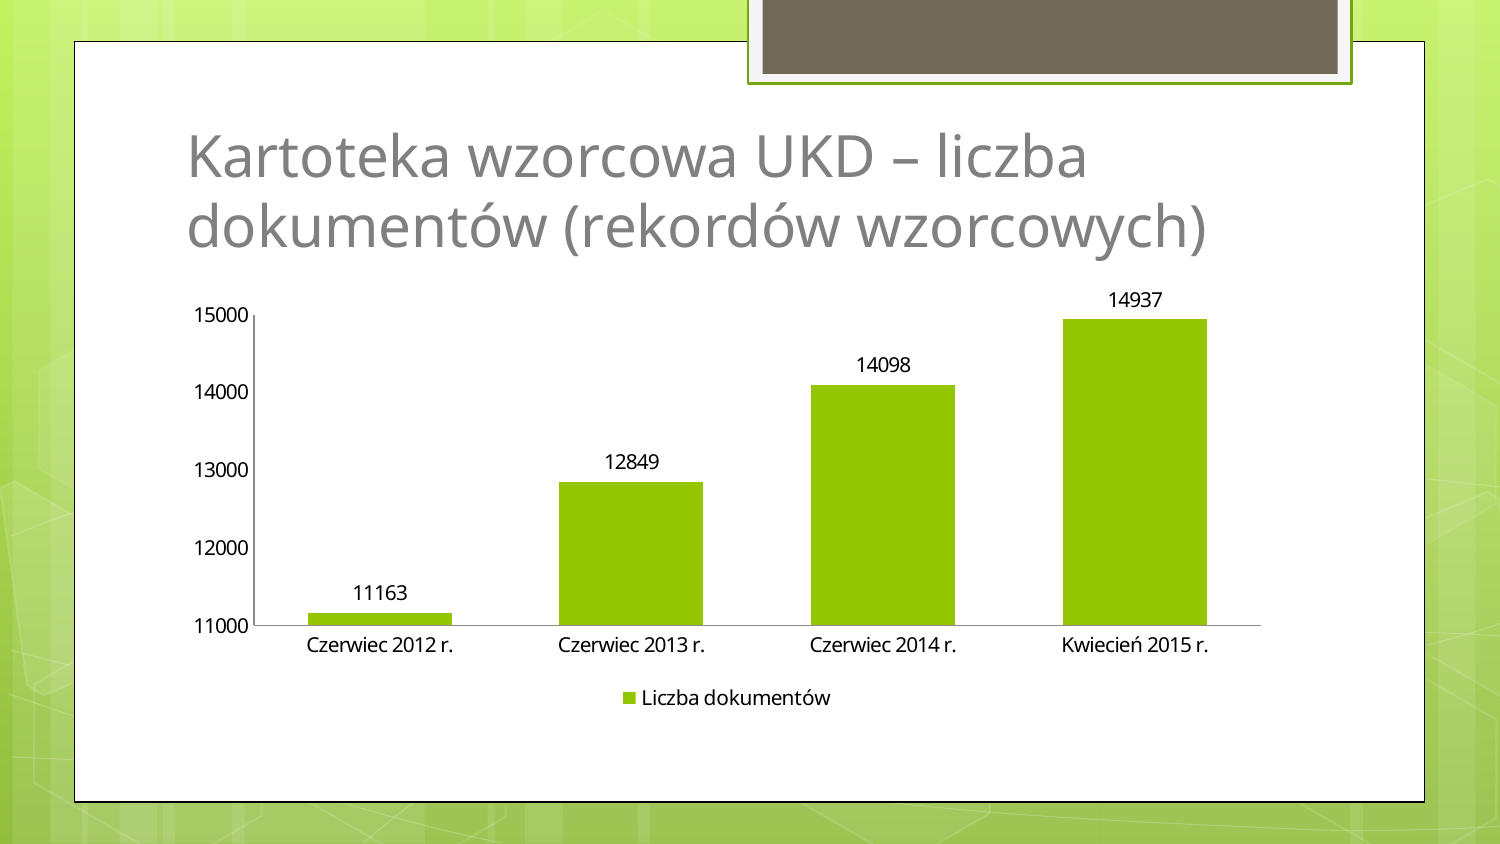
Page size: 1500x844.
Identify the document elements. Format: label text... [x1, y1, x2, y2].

title Kartoteka wzorcowa UKD – liczba dokumentów (rekordów wzorcowych) [171, 126, 1324, 267]
chart [170, 285, 1284, 718]
